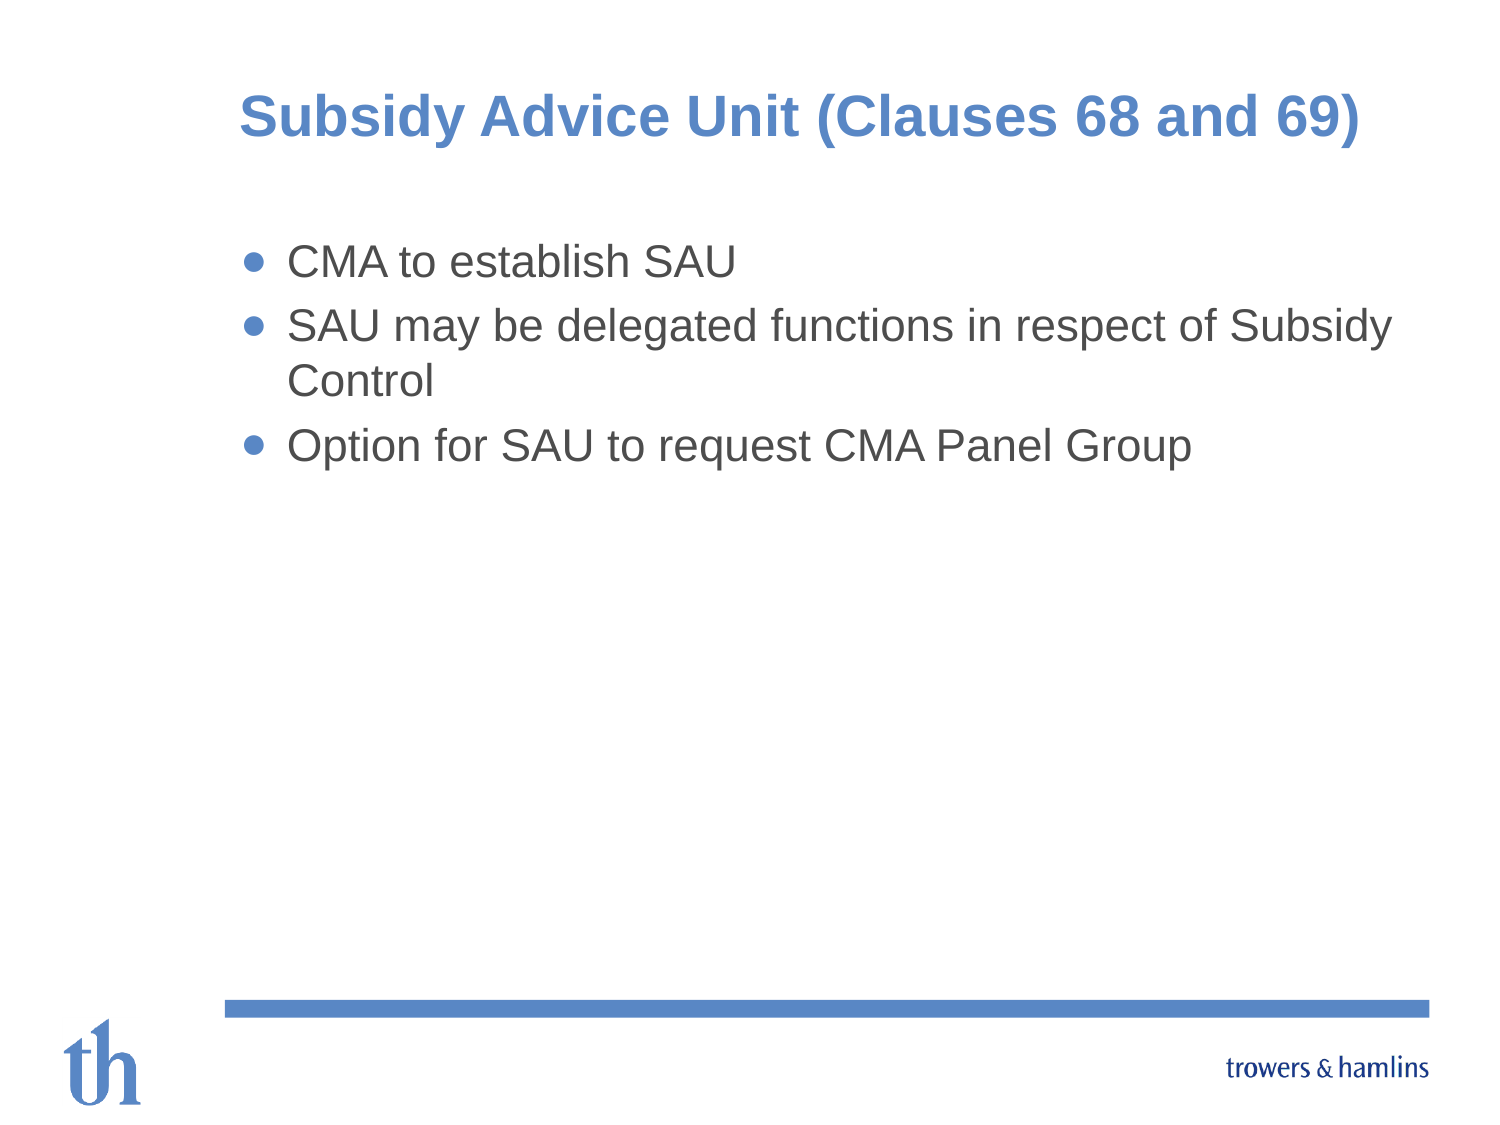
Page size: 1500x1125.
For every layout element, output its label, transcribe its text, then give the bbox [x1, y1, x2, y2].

picture [62, 1017, 141, 1106]
list CMA to establish SAU SAU may be delegated functions in respect of Subsidy Control Option for SAU to request CMA Panel Group [225, 224, 1430, 998]
picture [1224, 1053, 1430, 1079]
title Subsidy Advice Unit (Clauses 68 and 69) [224, 70, 1430, 163]
